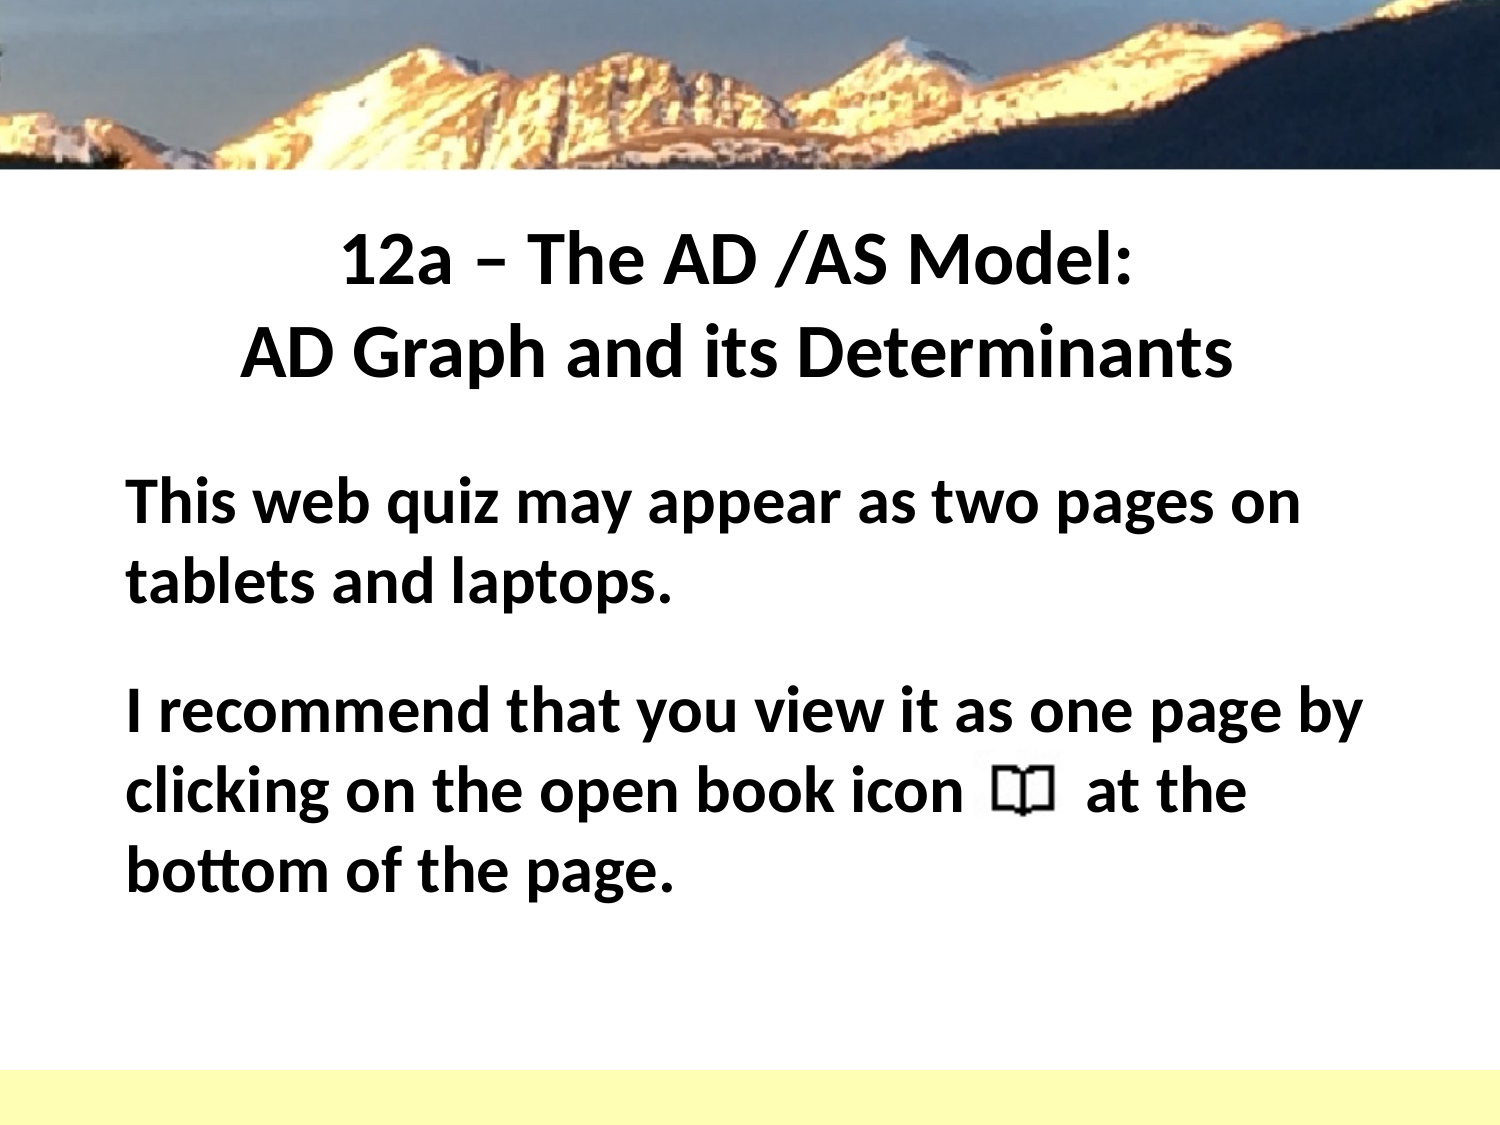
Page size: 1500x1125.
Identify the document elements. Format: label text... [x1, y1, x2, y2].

subtitle This web quiz may appear as two pages on tablets and laptops. I recommend that you view it as one page by clicking on the open book icon at the bottom of the page. [110, 449, 1386, 988]
title 12a – The AD /AS Model: AD Graph and its Determinants [99, 200, 1375, 400]
picture [0, 1069, 1500, 1125]
picture [0, 0, 1500, 171]
picture [973, 749, 1075, 838]
